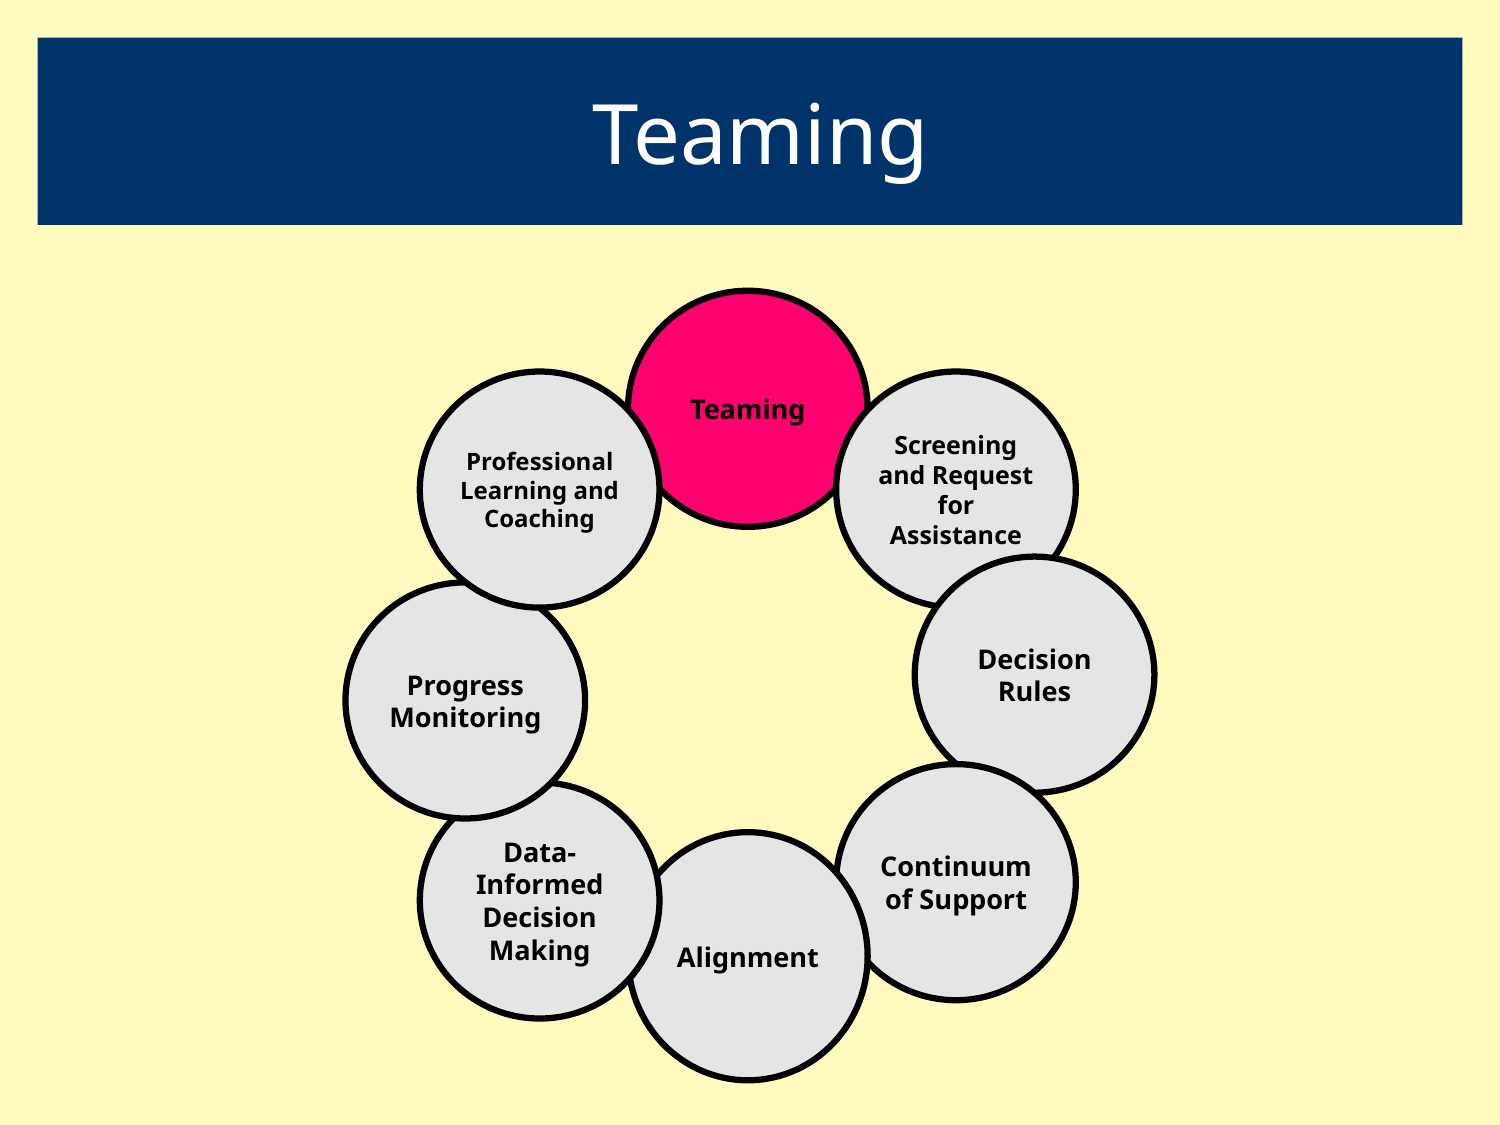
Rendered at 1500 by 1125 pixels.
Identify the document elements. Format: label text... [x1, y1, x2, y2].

title Teaming [37, 37, 1463, 225]
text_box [345, 290, 1155, 1081]
